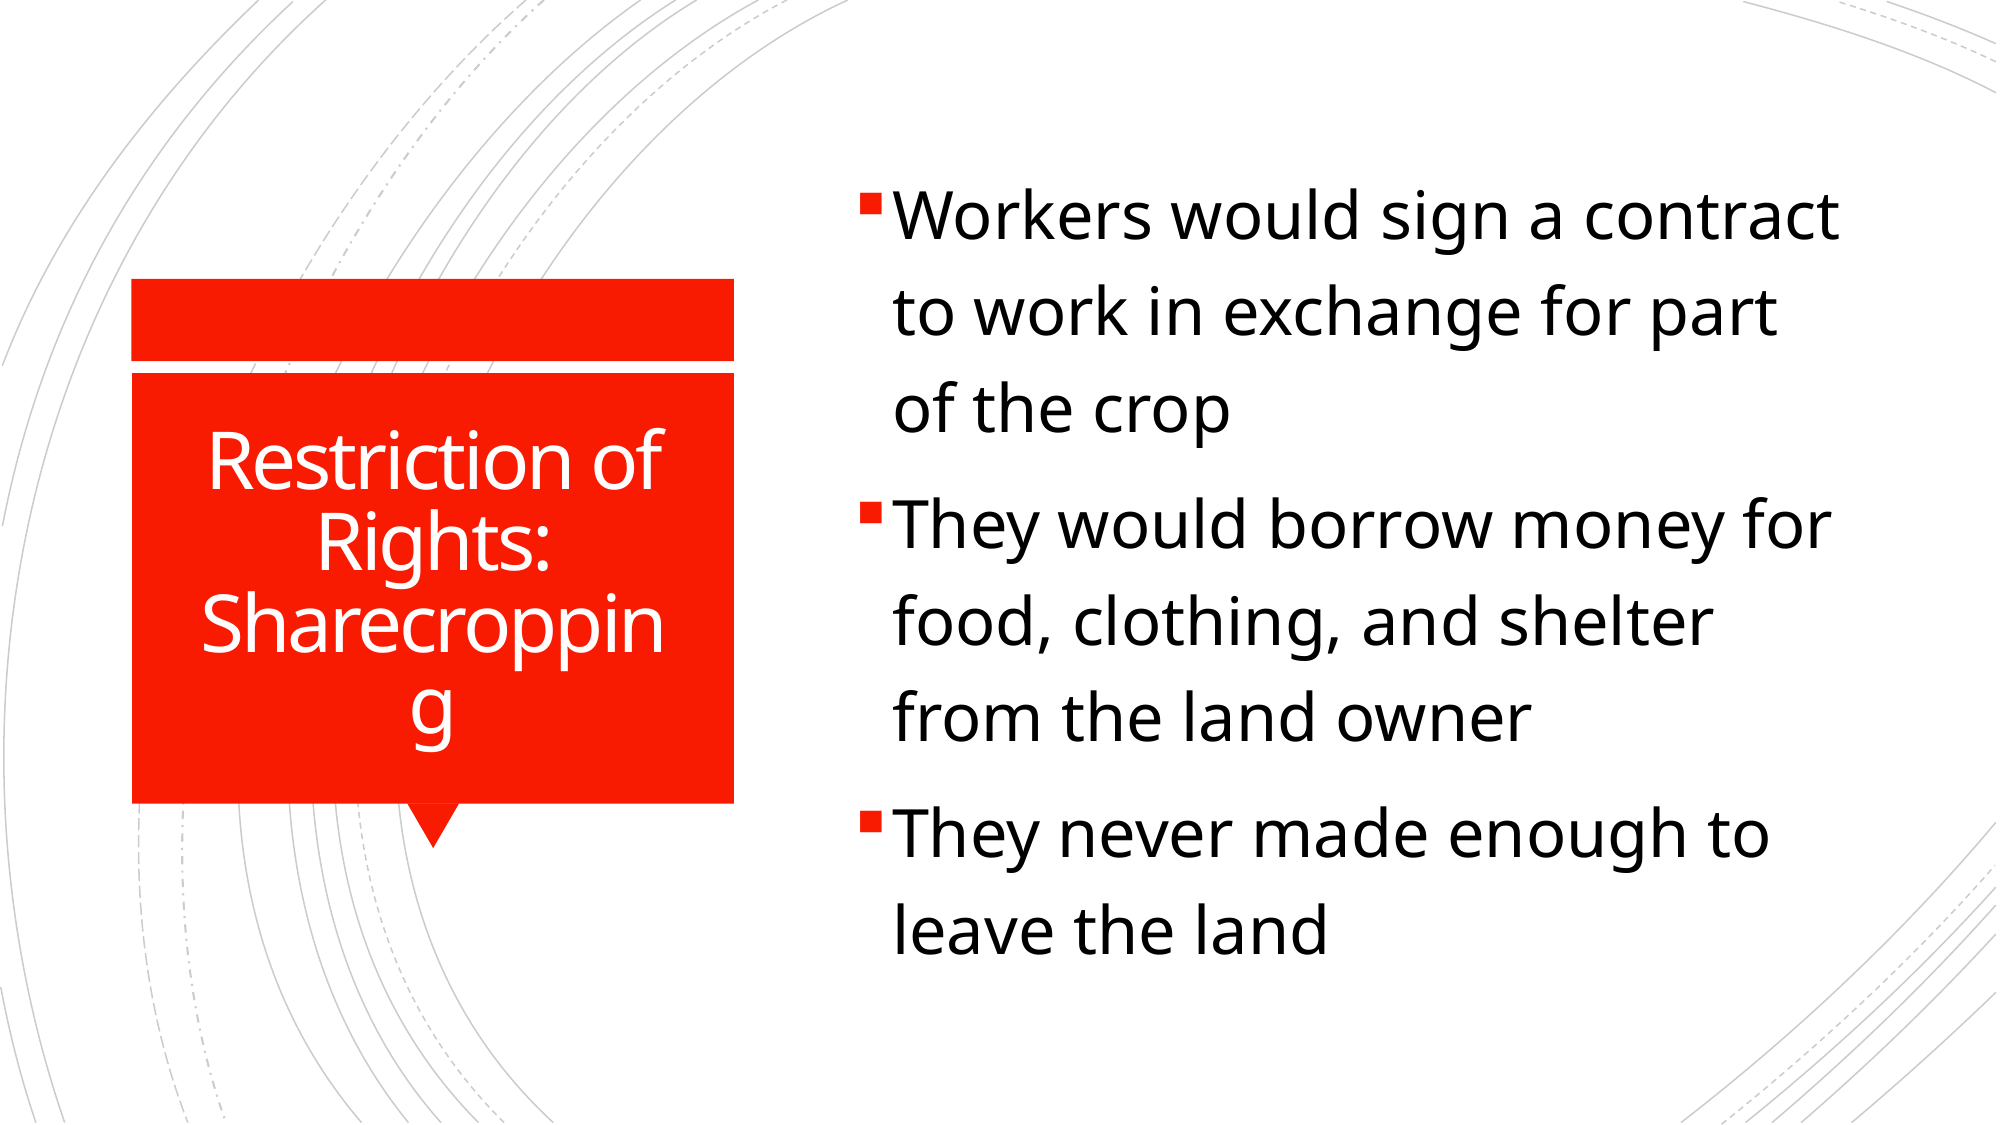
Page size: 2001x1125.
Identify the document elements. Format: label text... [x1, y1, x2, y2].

list Workers would sign a contract to work in exchange for part of the crop They would borrow money for food, clothing, and shelter from the land owner They never made enough to leave the land [839, 131, 1871, 993]
title Restriction of Rights: Sharecropping [145, 385, 720, 789]
